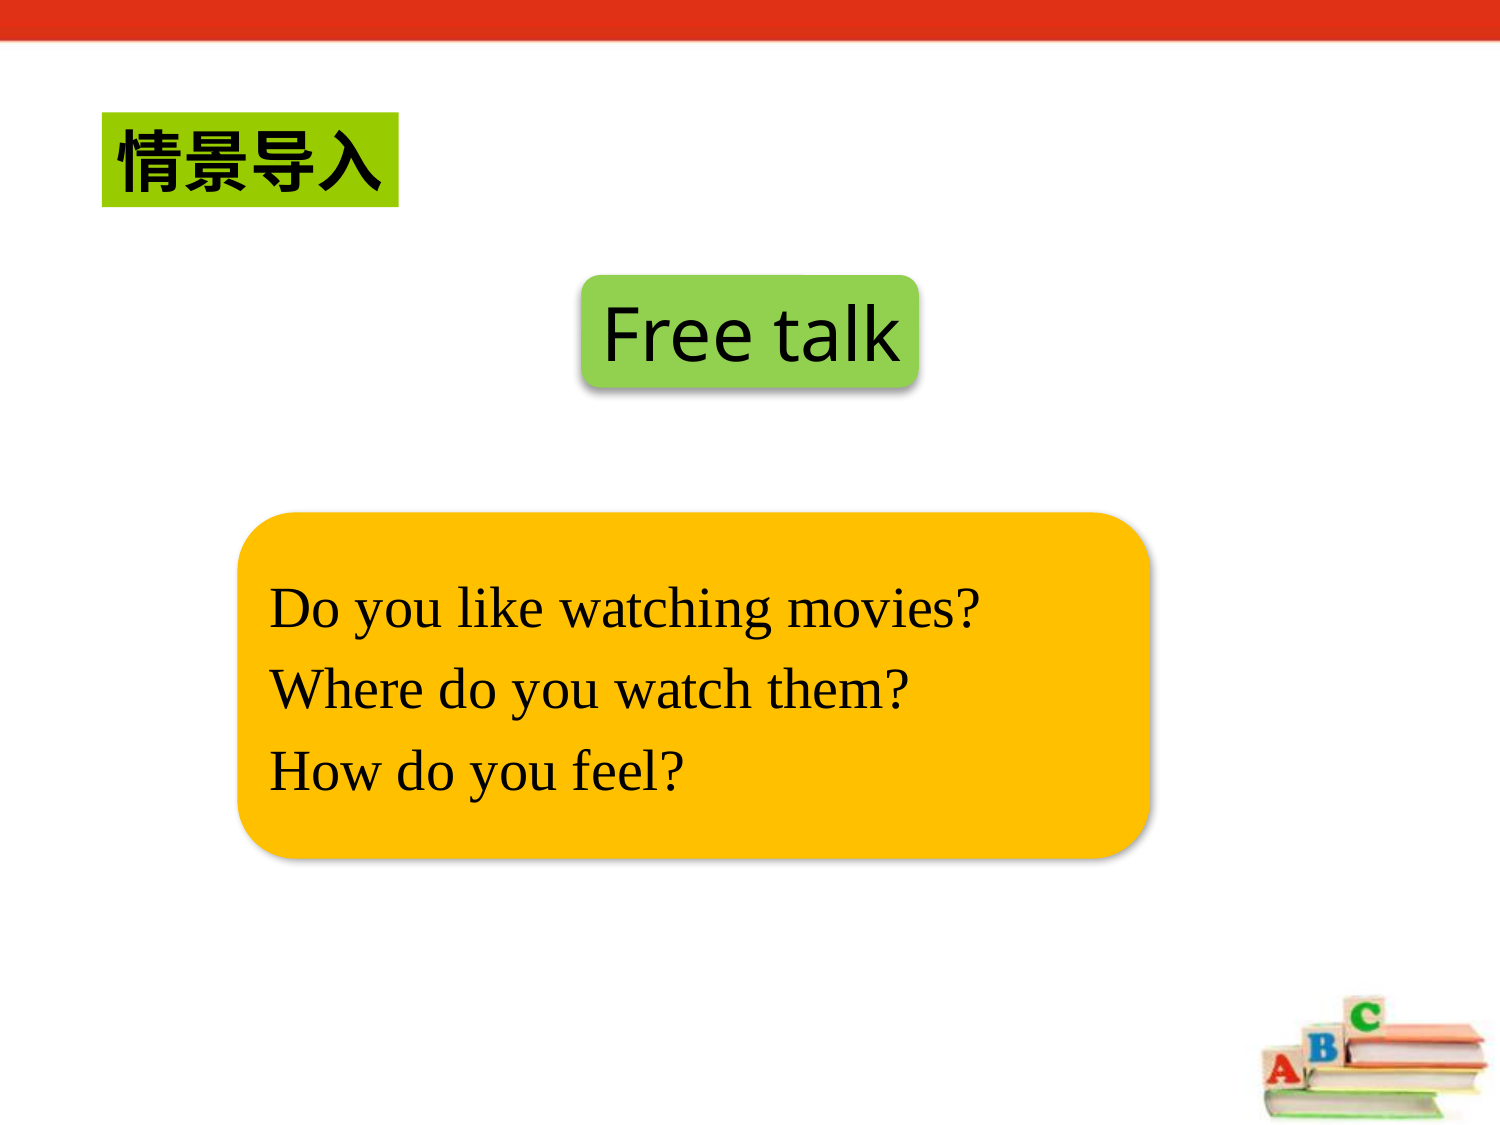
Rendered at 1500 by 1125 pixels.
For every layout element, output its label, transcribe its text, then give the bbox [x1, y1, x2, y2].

text_box Free talk [581, 274, 919, 388]
text_box 情景导入 [101, 112, 399, 208]
picture [0, 0, 1500, 1125]
text_box Do you like watching movies? Where do you watch them? How do you feel? [237, 512, 1150, 859]
